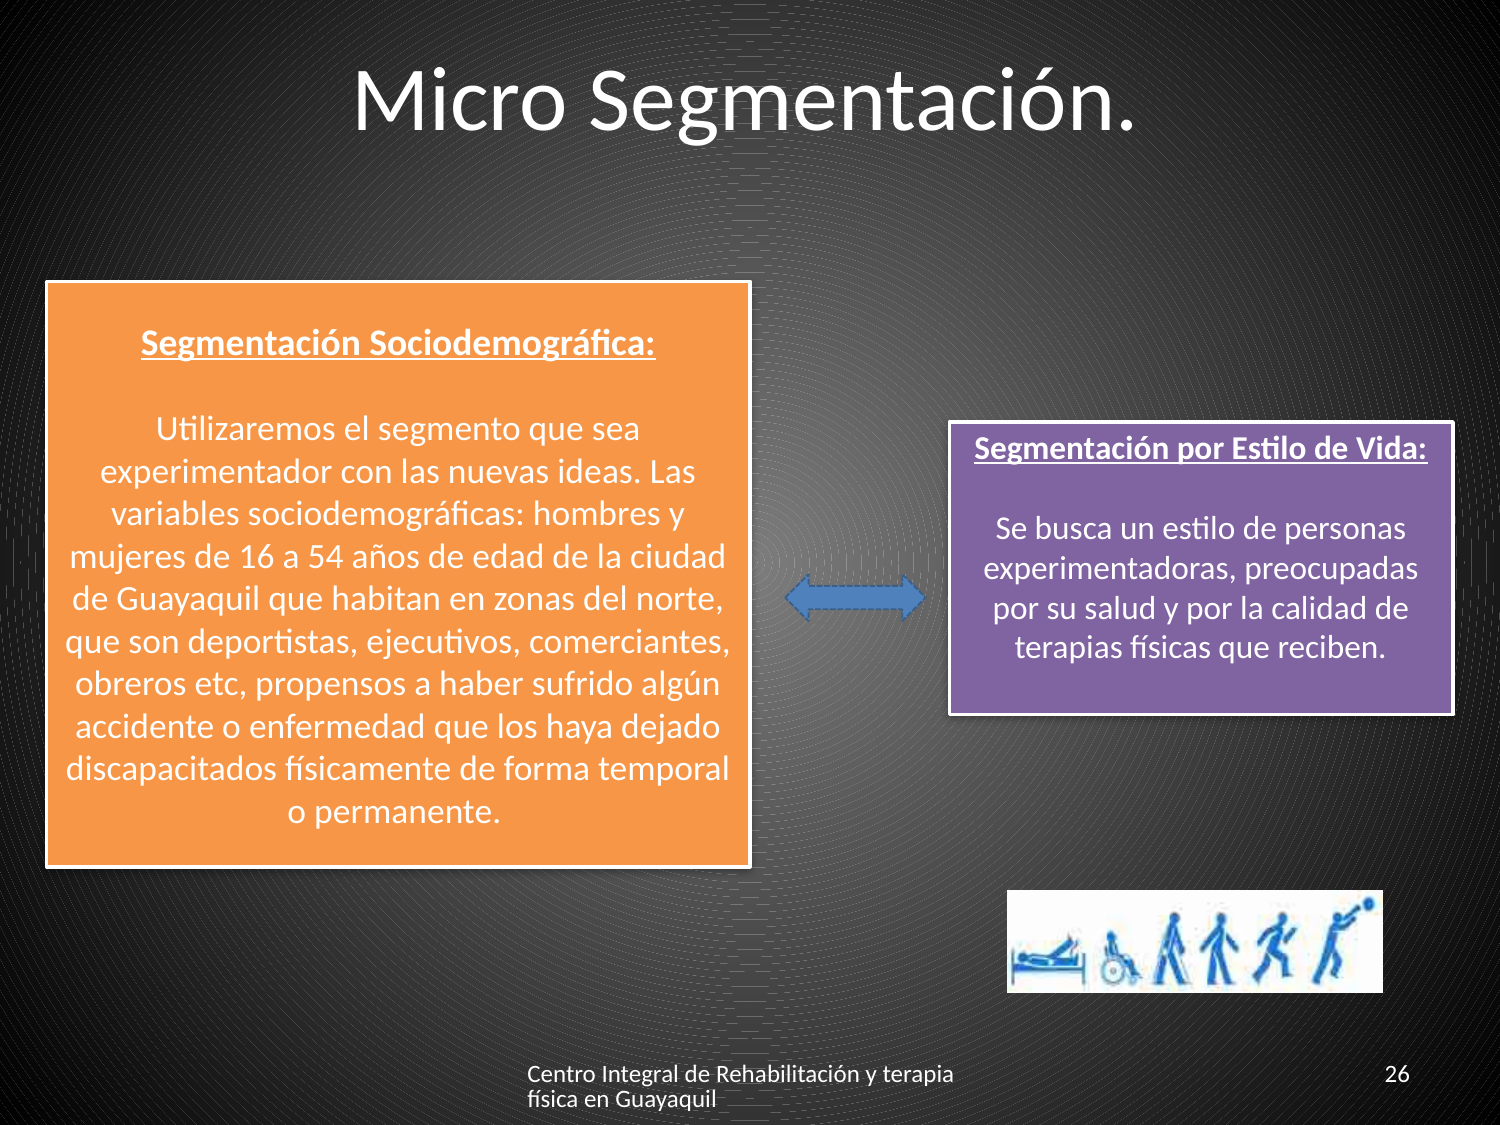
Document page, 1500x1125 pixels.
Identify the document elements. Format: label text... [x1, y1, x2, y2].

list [1007, 890, 1383, 993]
text_box Segmentación Sociodemográfica: Utilizaremos el segmento que sea experimentador con las nuevas ideas. Las variables sociodemográficas: hombres y mujeres de 16 a 54 años de edad de la ciudad de Guayaquil que habitan en zonas del norte, que son deportistas, ejecutivos, comerciantes, obreros etc, propensos a haber sufrido algún accidente o enfermedad que los haya dejado discapacitados físicamente de forma temporal o permanente. [45, 280, 752, 869]
title Micro Segmentación. [70, 0, 1421, 188]
text_box Segmentación por Estilo de Vida: Se busca un estilo de personas experimentadoras, preocupadas por su salud y por la calidad de terapias físicas que reciben. [948, 420, 1455, 716]
slide_number 26 [1074, 1042, 1425, 1103]
text_box [784, 573, 927, 622]
footer Centro Integral de Rehabilitación y terapia física en Guayaquil [512, 1042, 988, 1103]
